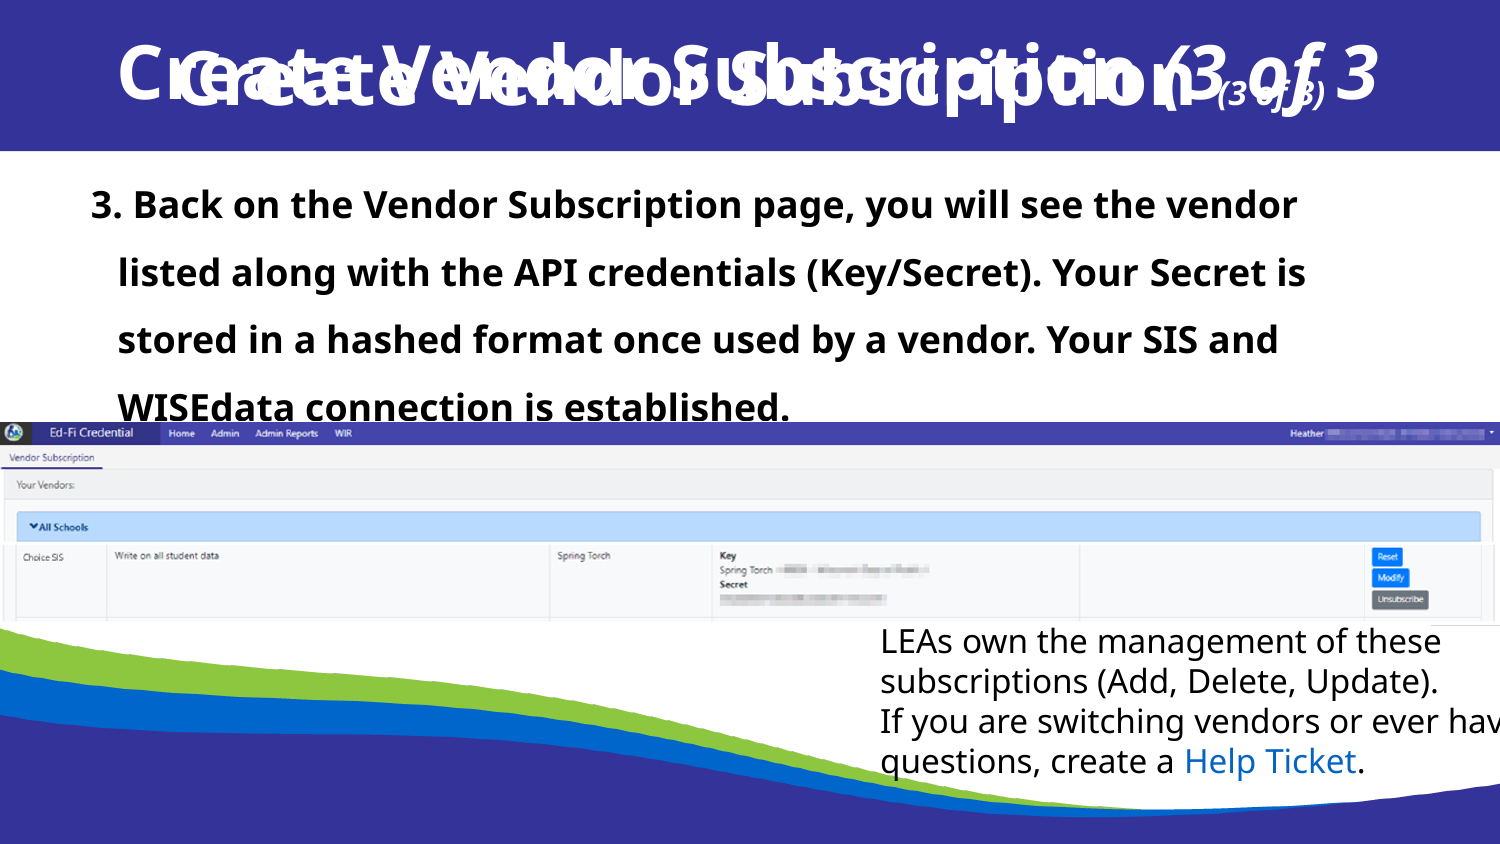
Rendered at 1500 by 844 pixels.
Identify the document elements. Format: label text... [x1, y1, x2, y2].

list Create Vendor Subscription (3 of 3) [0, 0, 1500, 152]
picture [0, 421, 1500, 844]
text_box LEAs own the management of these subscriptions (Add, Delete, Update). If you are switching vendors or ever have questions, create a Help Ticket. [846, 626, 1500, 844]
list Back on the Vendor Subscription page, you will see the vendor listed along with the API credentials (Key/Secret). Your Secret is stored in a hashed format once used by a vendor. Your SIS and WISEdata connection is established. [75, 151, 1425, 421]
